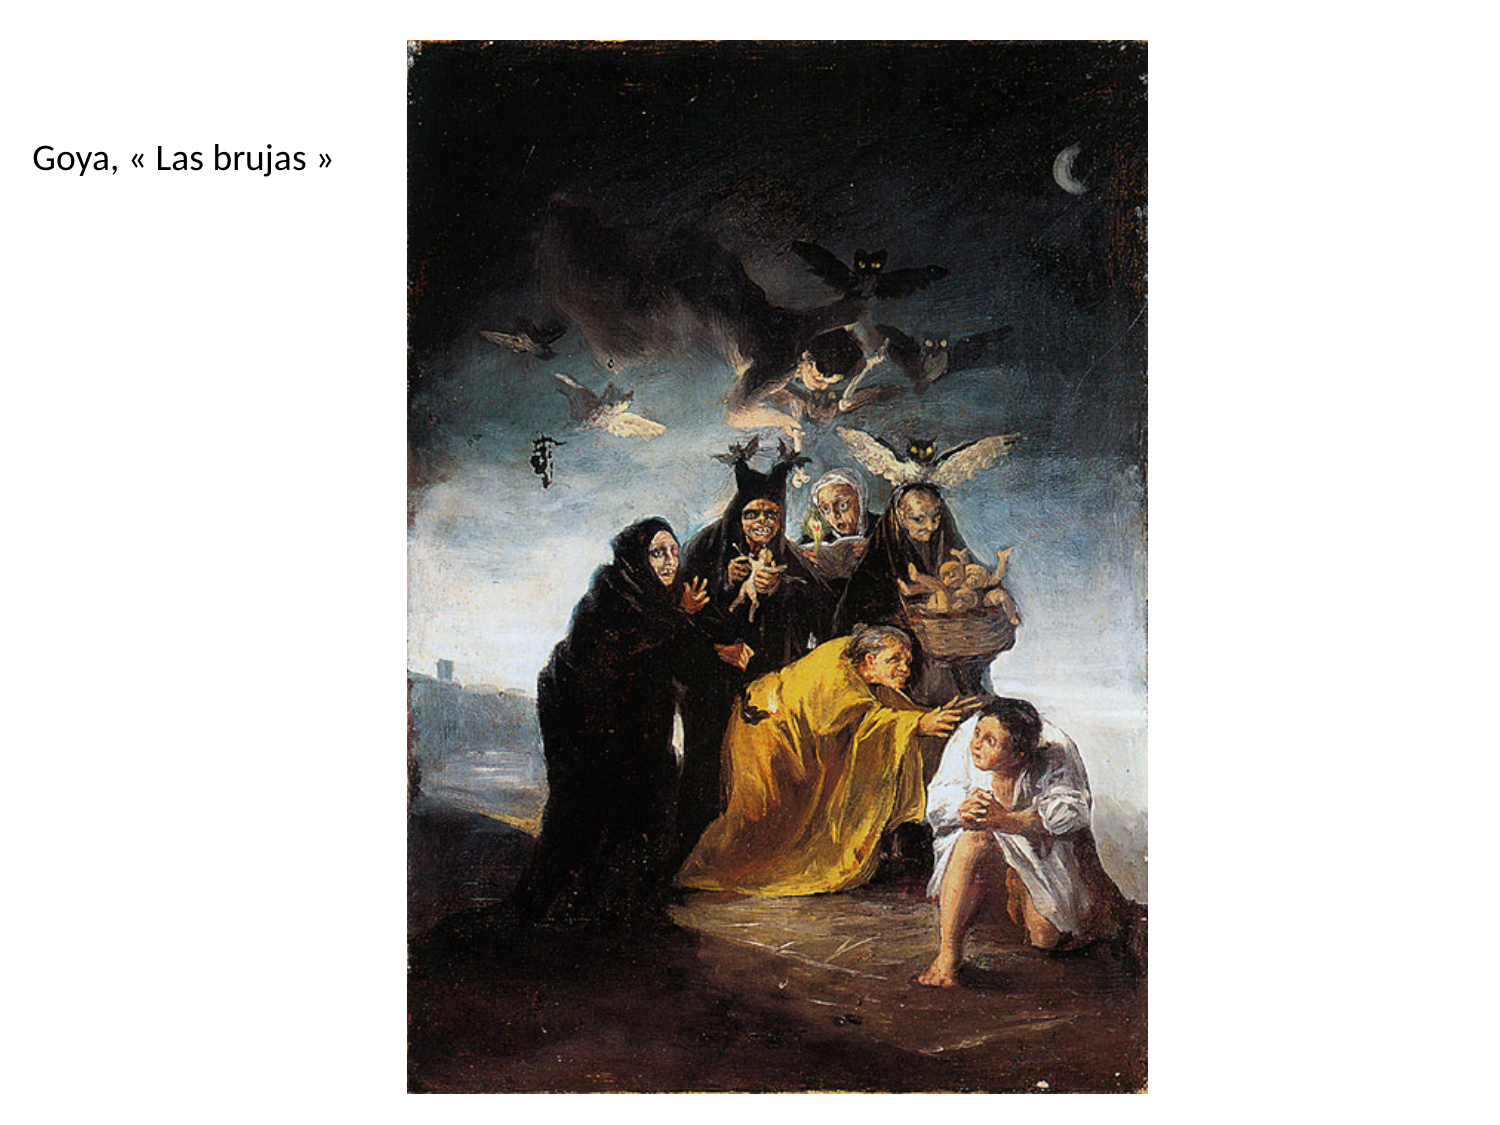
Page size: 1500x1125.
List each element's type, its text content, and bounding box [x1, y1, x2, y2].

text_box Goya, « Las brujas » [17, 125, 361, 186]
picture [407, 40, 1148, 1095]
